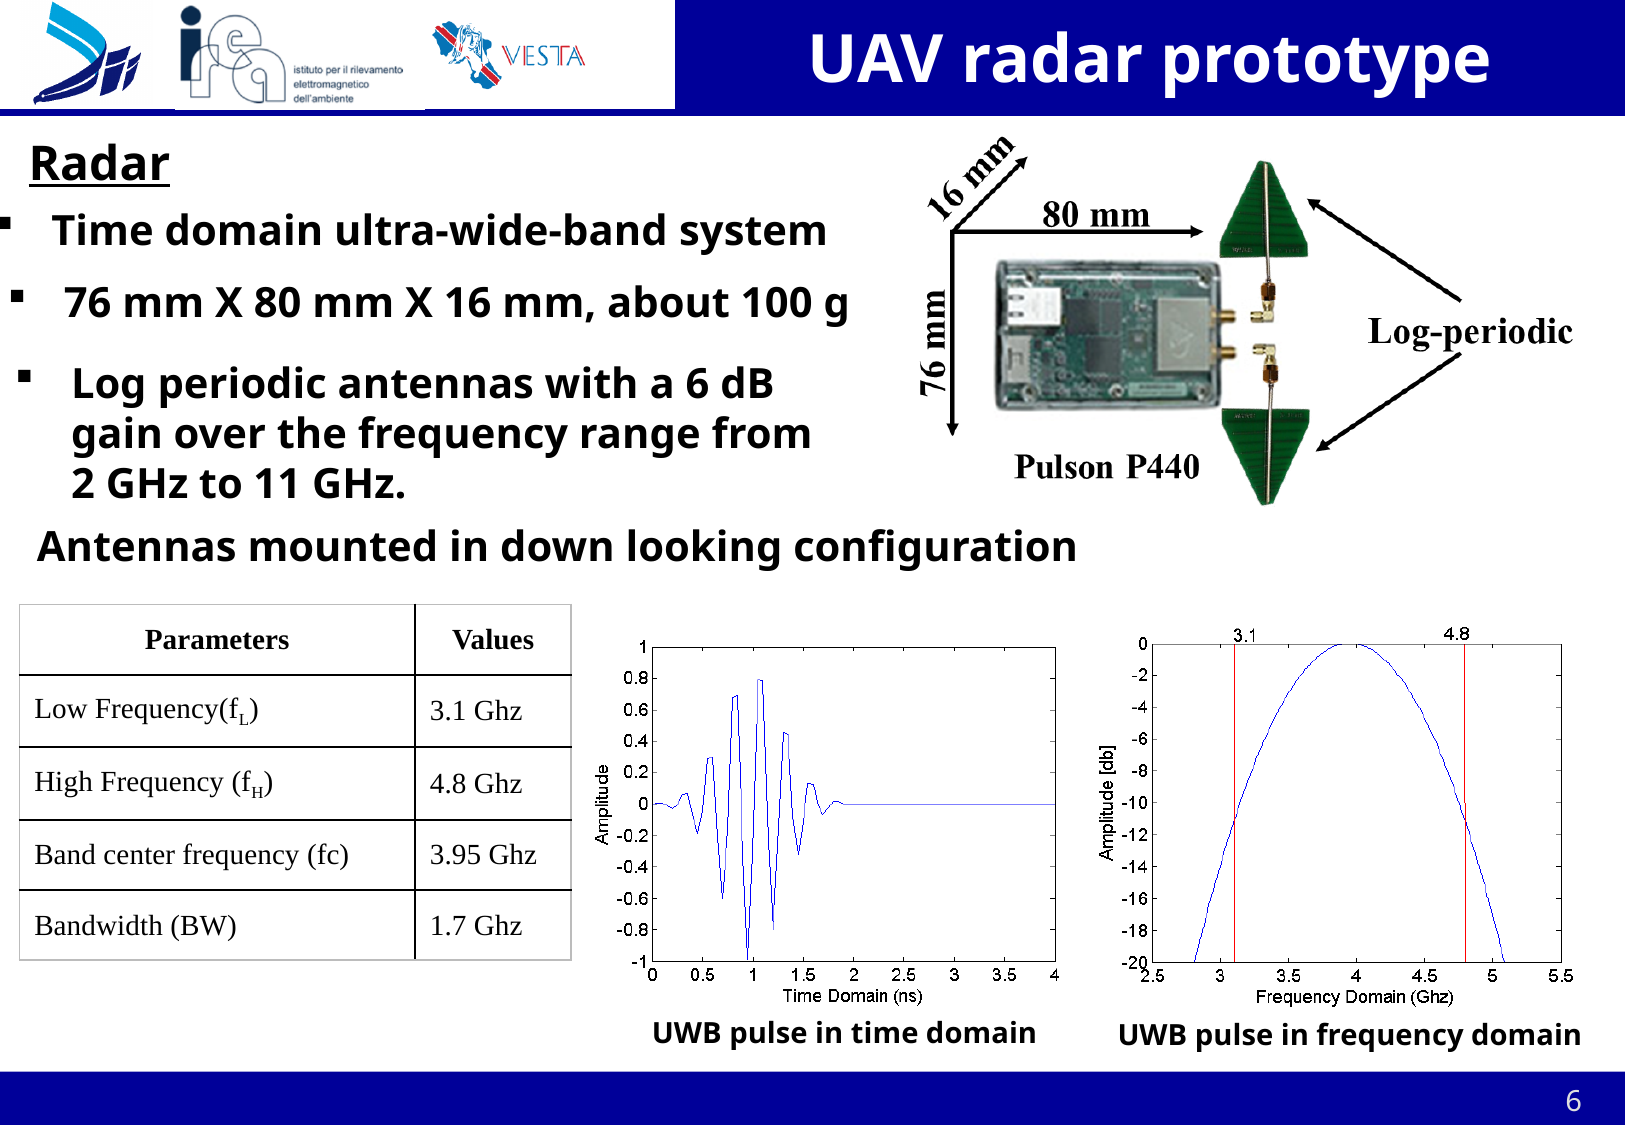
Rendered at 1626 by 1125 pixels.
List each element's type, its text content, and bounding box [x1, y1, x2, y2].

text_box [1083, 613, 1610, 1060]
table_header Parameters [20, 605, 414, 674]
text_box Radar [13, 124, 186, 198]
text_box Antennas mounted in down looking configuration [0, 512, 1104, 577]
table_cell Low Frequency(fL) [20, 676, 414, 746]
picture [175, 0, 609, 110]
table_cell High Frequency (fH) [20, 748, 414, 819]
table_cell 3.95 Ghz [416, 821, 570, 889]
text_box 76 mm X 80 mm X 16 mm, about 100 g [0, 268, 866, 334]
table_header Values [416, 605, 570, 674]
table_cell 3.1 Ghz [416, 676, 570, 746]
picture [890, 88, 1605, 512]
text_box Time domain ultra-wide-band system [0, 196, 854, 262]
table_cell Bandwidth (BW) [20, 891, 414, 959]
text_box Log periodic antennas with a 6 dB gain over the frequency range from 2 GHz to 11 GHz. [0, 348, 853, 512]
picture [20, 0, 153, 105]
table_cell 4.8 Ghz [416, 748, 570, 819]
table_cell 1.7 Ghz [416, 891, 570, 959]
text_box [584, 617, 1079, 1058]
table_cell Band center frequency (fc) [20, 821, 414, 889]
title UAV radar prototype [674, 0, 1625, 113]
